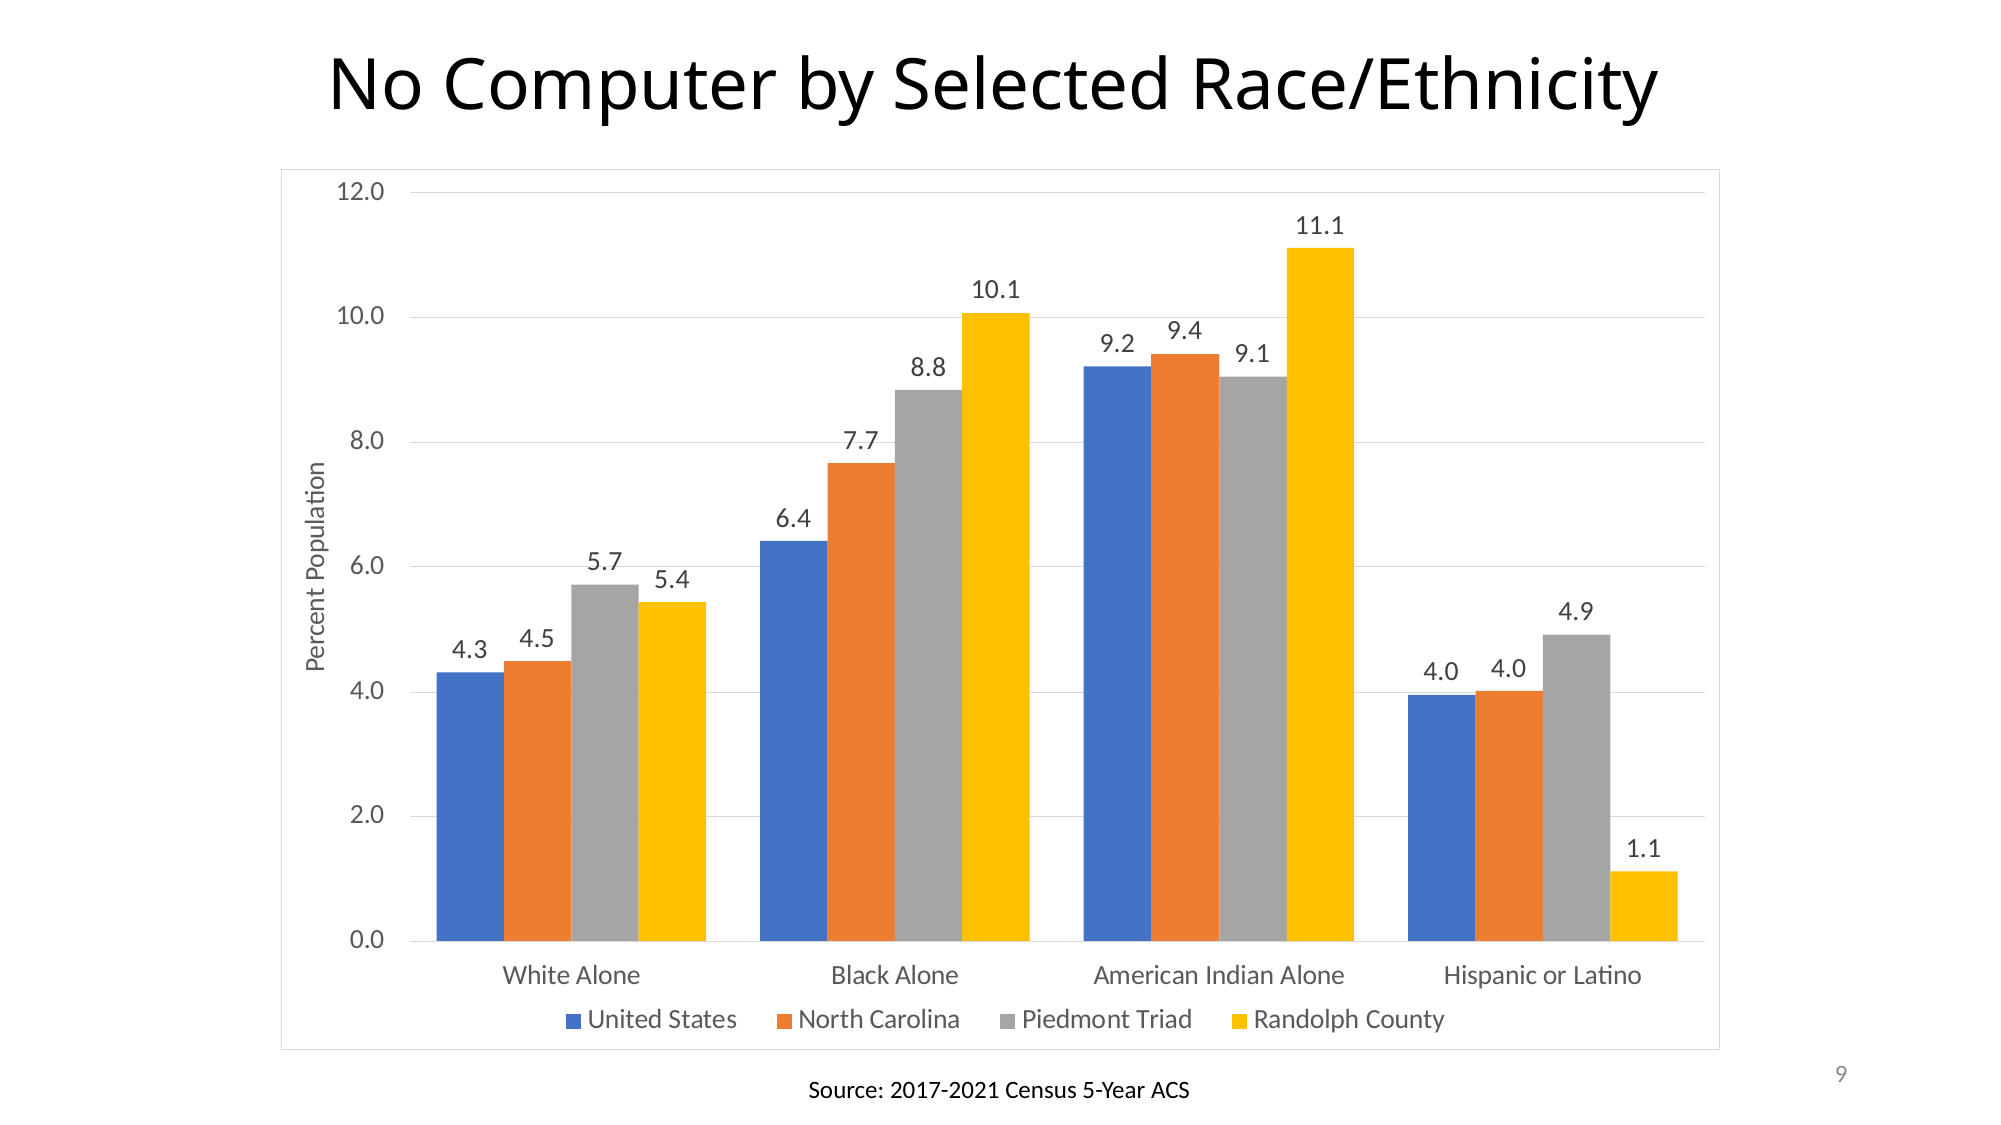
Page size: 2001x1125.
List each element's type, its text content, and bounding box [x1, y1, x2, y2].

slide_number 9 [1412, 1042, 1863, 1103]
picture [279, 168, 1720, 1050]
text_box Source: 2017-2021 Census 5-Year ACS [793, 1065, 1207, 1111]
title No Computer by Selected Race/Ethnicity [24, 5, 1963, 169]
